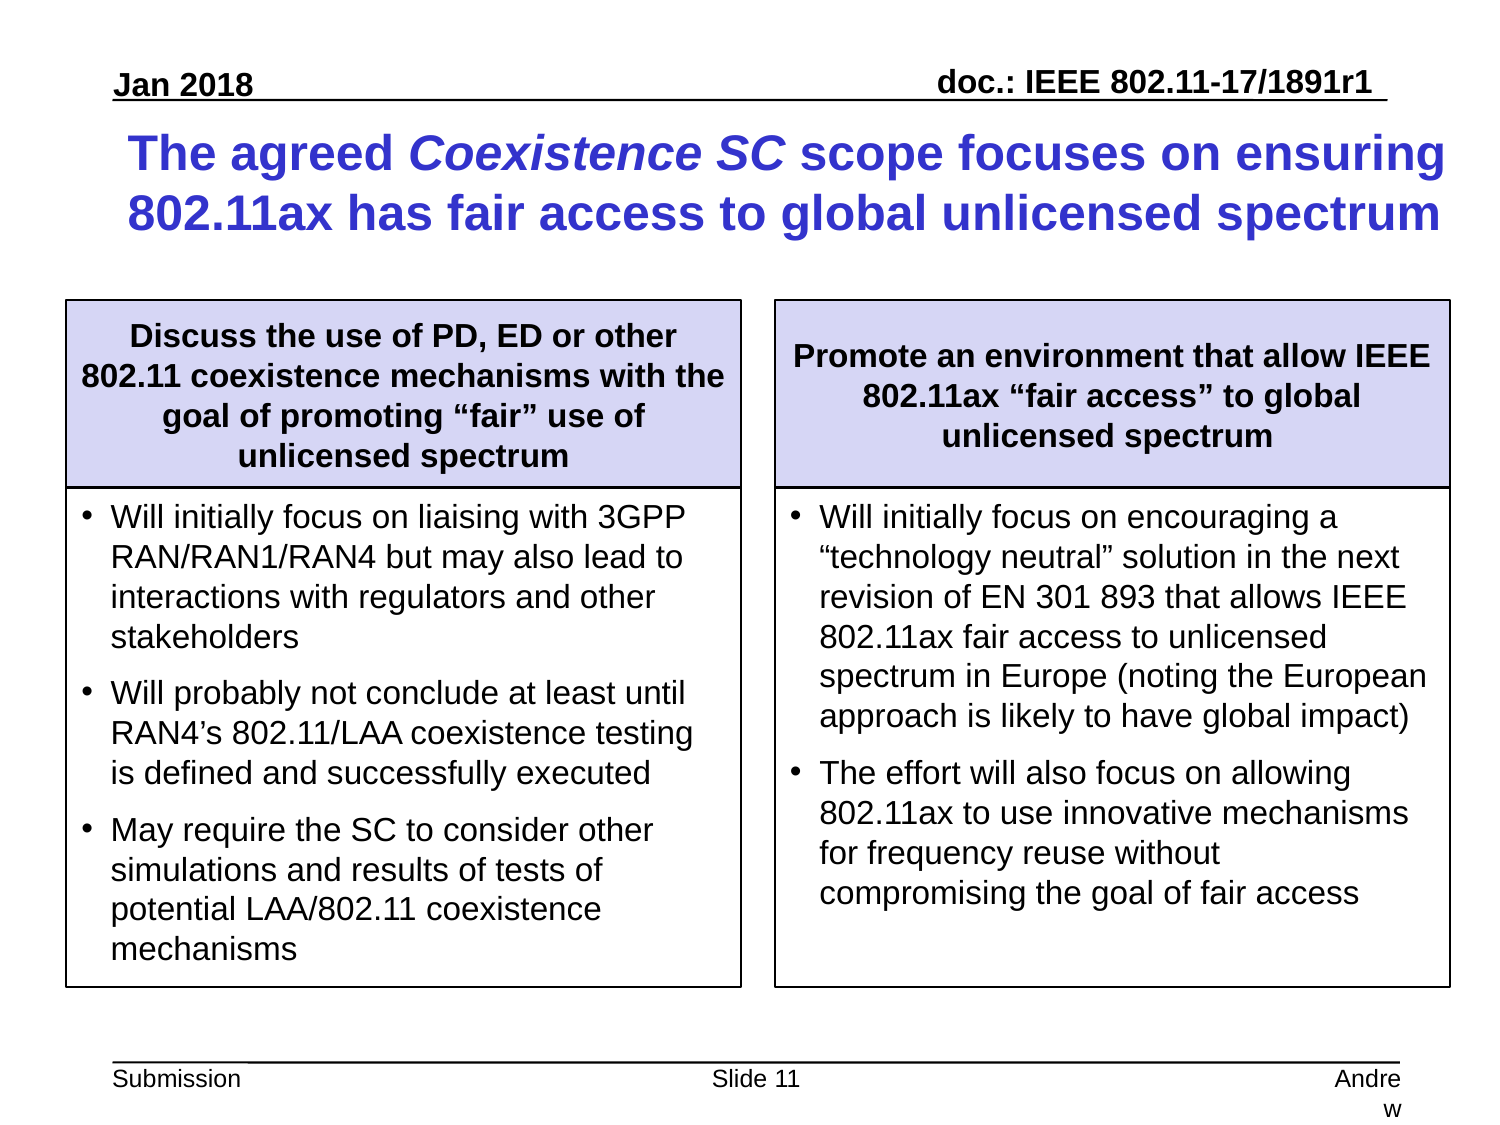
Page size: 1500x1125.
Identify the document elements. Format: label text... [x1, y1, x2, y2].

footer Andrew Myles, Cisco [1320, 1061, 1402, 1093]
slide_number Slide 11 [709, 1061, 803, 1093]
text_box Discuss the use of PD, ED or other 802.11 coexistence mechanisms with the goal of promoting “fair” use of unlicensed spectrum [66, 299, 742, 487]
text_box Will initially focus on encouraging a “technology neutral” solution in the next revision of EN 301 893 that allows IEEE 802.11ax fair access to unlicensed spectrum in Europe (noting the European approach is likely to have global impact) The effort will also focus on allowing 802.11ax to use innovative mechanisms for frequency reuse without compromising the goal of fair access [774, 487, 1450, 988]
text_box Promote an environment that allow IEEE 802.11ax “fair access” to global unlicensed spectrum [774, 299, 1450, 487]
text_box Will initially focus on liaising with 3GPP RAN/RAN1/RAN4 but may also lead to interactions with regulators and other stakeholders Will probably not conclude at least until RAN4’s 802.11/LAA coexistence testing is defined and successfully executed May require the SC to consider other simulations and results of tests of potential LAA/802.11 coexistence mechanisms [66, 487, 742, 988]
title The agreed Coexistence SC scope focuses on ensuring 802.11ax has fair access to global unlicensed spectrum [112, 112, 1500, 288]
